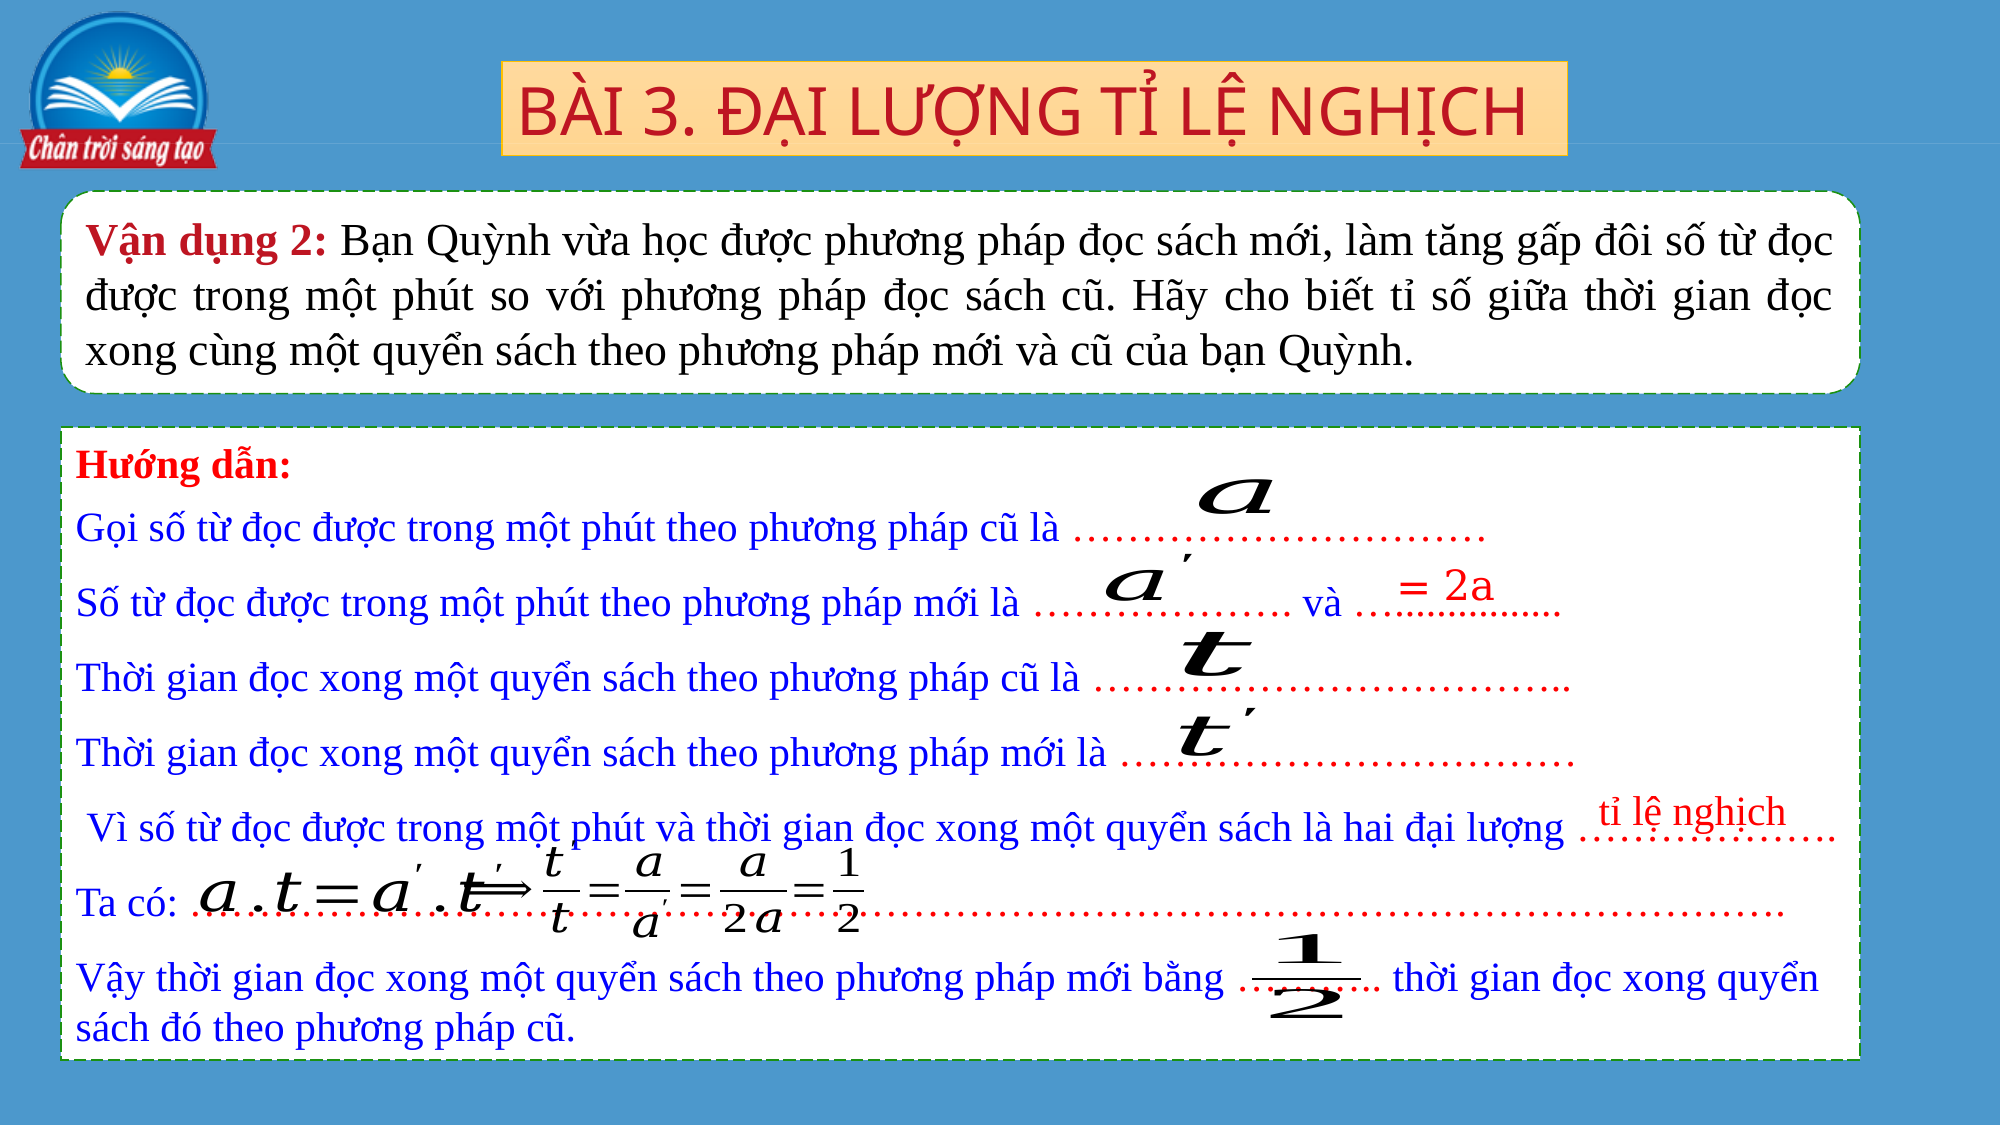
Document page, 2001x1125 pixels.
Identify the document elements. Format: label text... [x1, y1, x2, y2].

picture [0, 0, 235, 186]
text_box BÀI 3. ĐẠI LƯỢNG TỈ LỆ NGHỊCH [501, 61, 1568, 143]
text_box Hướng dẫn: Gọi số từ đọc được trong một phút theo phương pháp cũ là ………………………… Số từ đọc được trong một phút theo phương pháp mới là ………………. và …................ Thời gian đọc xong một quyển sách theo phương pháp cũ là …………………………….. Thời gian đọc xong một quyển sách theo phương pháp mới là …………………………… Vì số từ đọc được trong một phút và thời gian đọc xong một quyển sách là hai đại lượng ………………. Ta có: ……………………………………………………………………………………………………. Vậy thời gian đọc xong một quyển sách theo phương pháp mới bằng ……….. thời gian đọc xong quyển sách đó theo phương pháp cũ. [60, 426, 1861, 1061]
text_box Vận dụng 2: Bạn Quỳnh vừa học được phương pháp đọc sách mới, làm tăng gấp đôi số từ đọc được trong một phút so với phương pháp đọc sách cũ. Hãy cho biết tỉ số giữa thời gian đọc xong cùng một quyển sách theo phương pháp mới và cũ của bạn Quỳnh. [59, 189, 1862, 395]
text_box tỉ lệ nghịch [1583, 776, 1821, 842]
text_box BÀI 3. ĐẠI LƯỢNG TỈ LỆ NGHỊCH [501, 144, 1568, 156]
